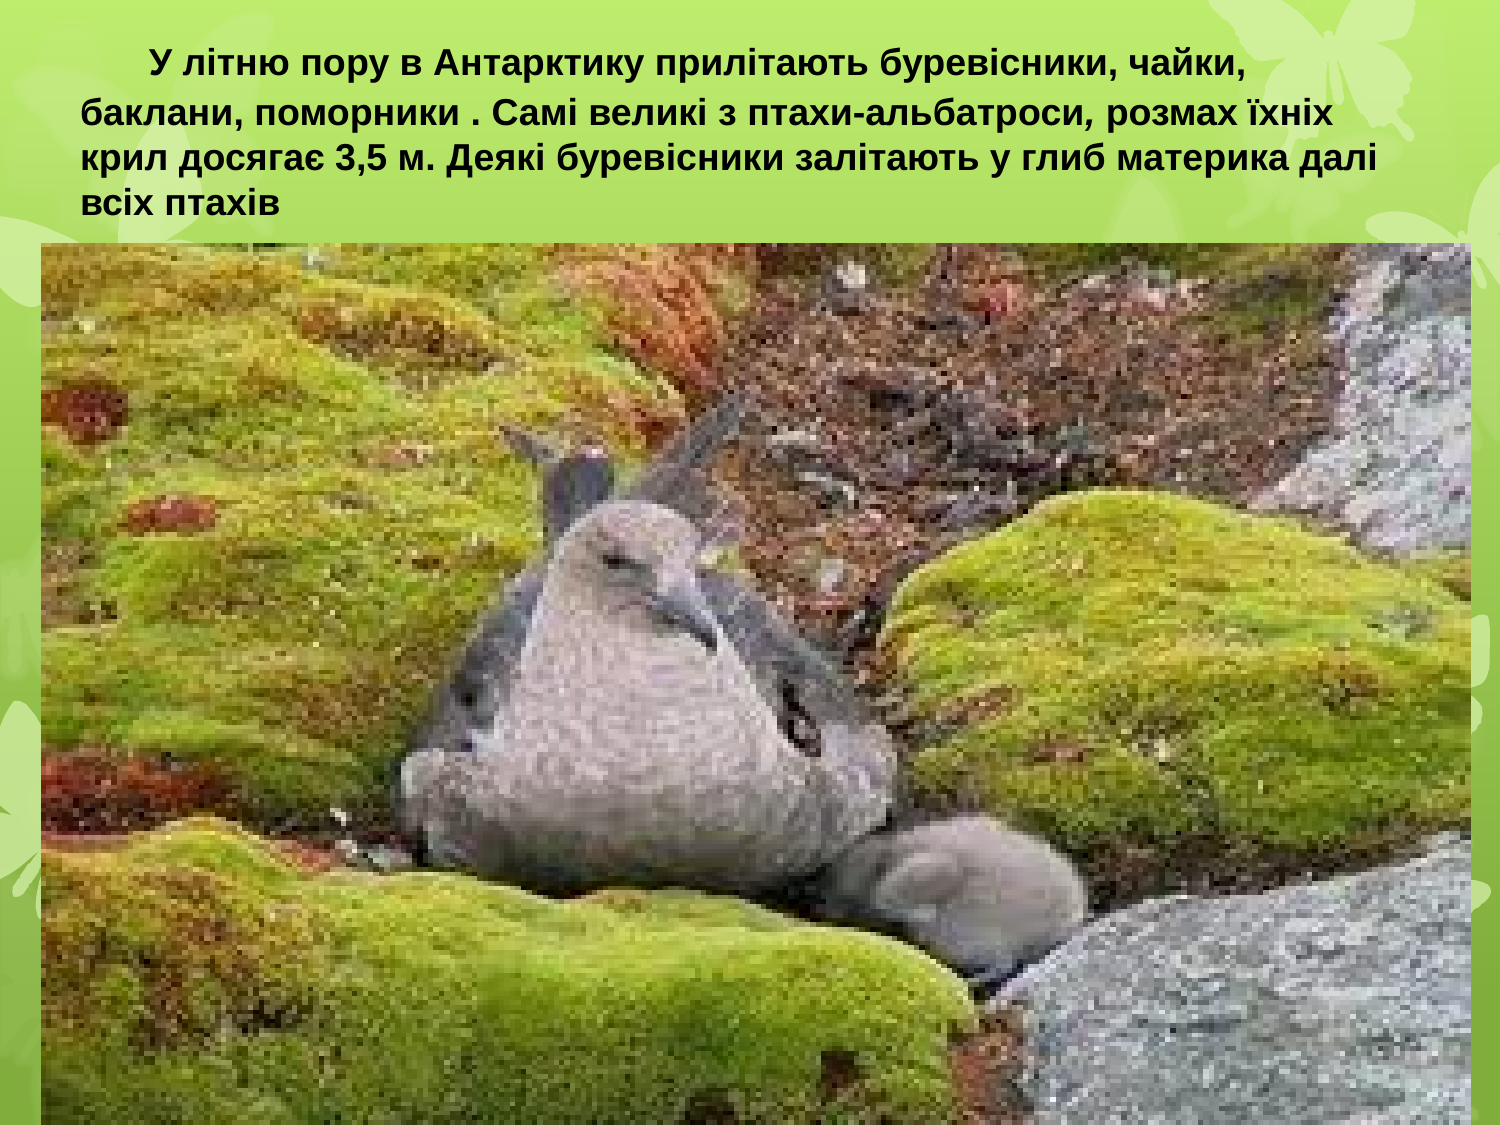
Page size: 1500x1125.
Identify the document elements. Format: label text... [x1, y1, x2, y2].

title У літню пору в Антарктику прилітають буревісники, чайки, баклани, поморники . Самі великі з птахи-альбатроси, розмах їхніх крил досягає 3,5 м. Деякі буревісники залітають у глиб материка далі всіх птахів . [64, 113, 1424, 209]
picture [40, 242, 1472, 1125]
